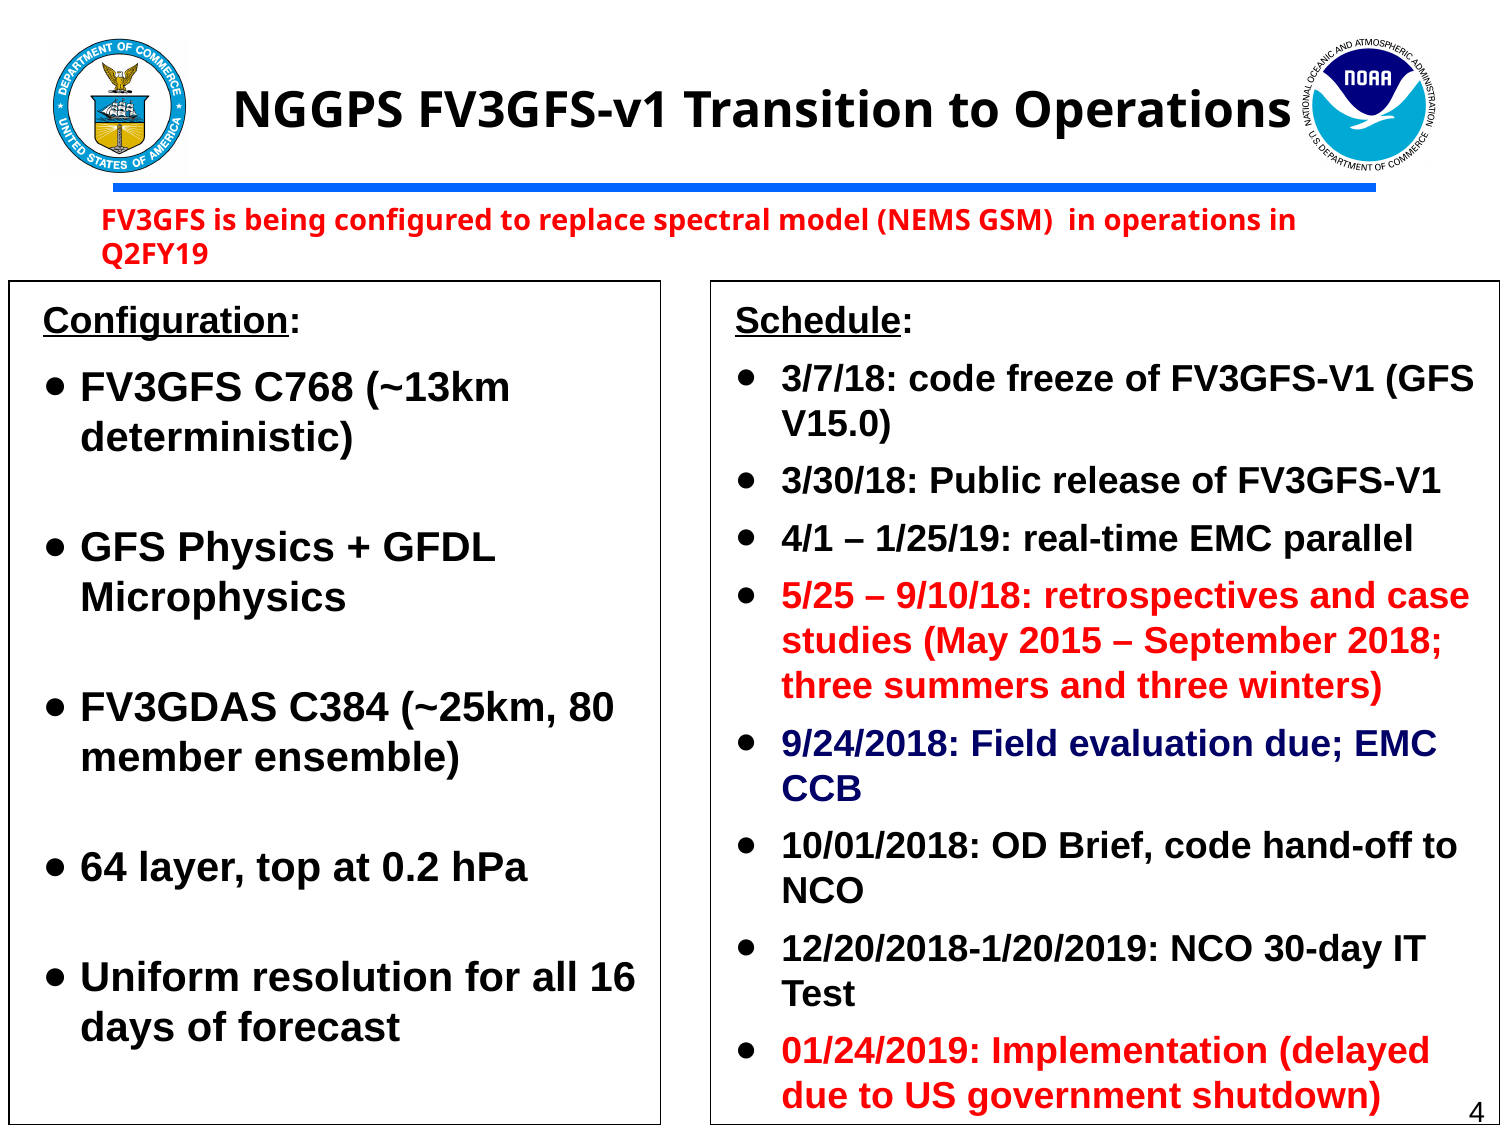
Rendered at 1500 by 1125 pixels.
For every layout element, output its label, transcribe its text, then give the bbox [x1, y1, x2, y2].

picture [151, 54, 159, 62]
title NGGPS FV3GFS-v1 Transition to Operations [177, 37, 1348, 178]
picture [1348, 37, 1438, 173]
picture [155, 143, 164, 155]
picture [83, 52, 91, 60]
text_box Configuration: FV3GFS C768 (~13km deterministic) GFS Physics + GFDL Microphysics FV3GDAS C384 (~25km, 80 member ensemble) 64 layer, top at 0.2 hPa Uniform resolution for all 16 days of forecast [8, 280, 661, 1125]
picture [50, 37, 177, 175]
text_box Schedule: 3/7/18: code freeze of FV3GFS-V1 (GFS V15.0) 3/30/18: Public release of FV3GFS-V1 4/1 – 1/25/19: real-time EMC parallel 5/25 – 9/10/18: retrospectives and case studies (May 2015 – September 2018; three summers and three winters) 9/24/2018: Field evaluation due; EMC CCB 10/01/2018: OD Brief, code hand-off to NCO 12/20/2018-1/20/2019: NCO 30-day IT Test 01/24/2019: Implementation (delayed due to US government shutdown) [710, 280, 1500, 1125]
list FV3GFS is being configured to replace spectral model (NEMS GSM) in operations in Q2FY19 [85, 193, 1412, 244]
picture [157, 60, 165, 68]
picture [69, 55, 170, 157]
